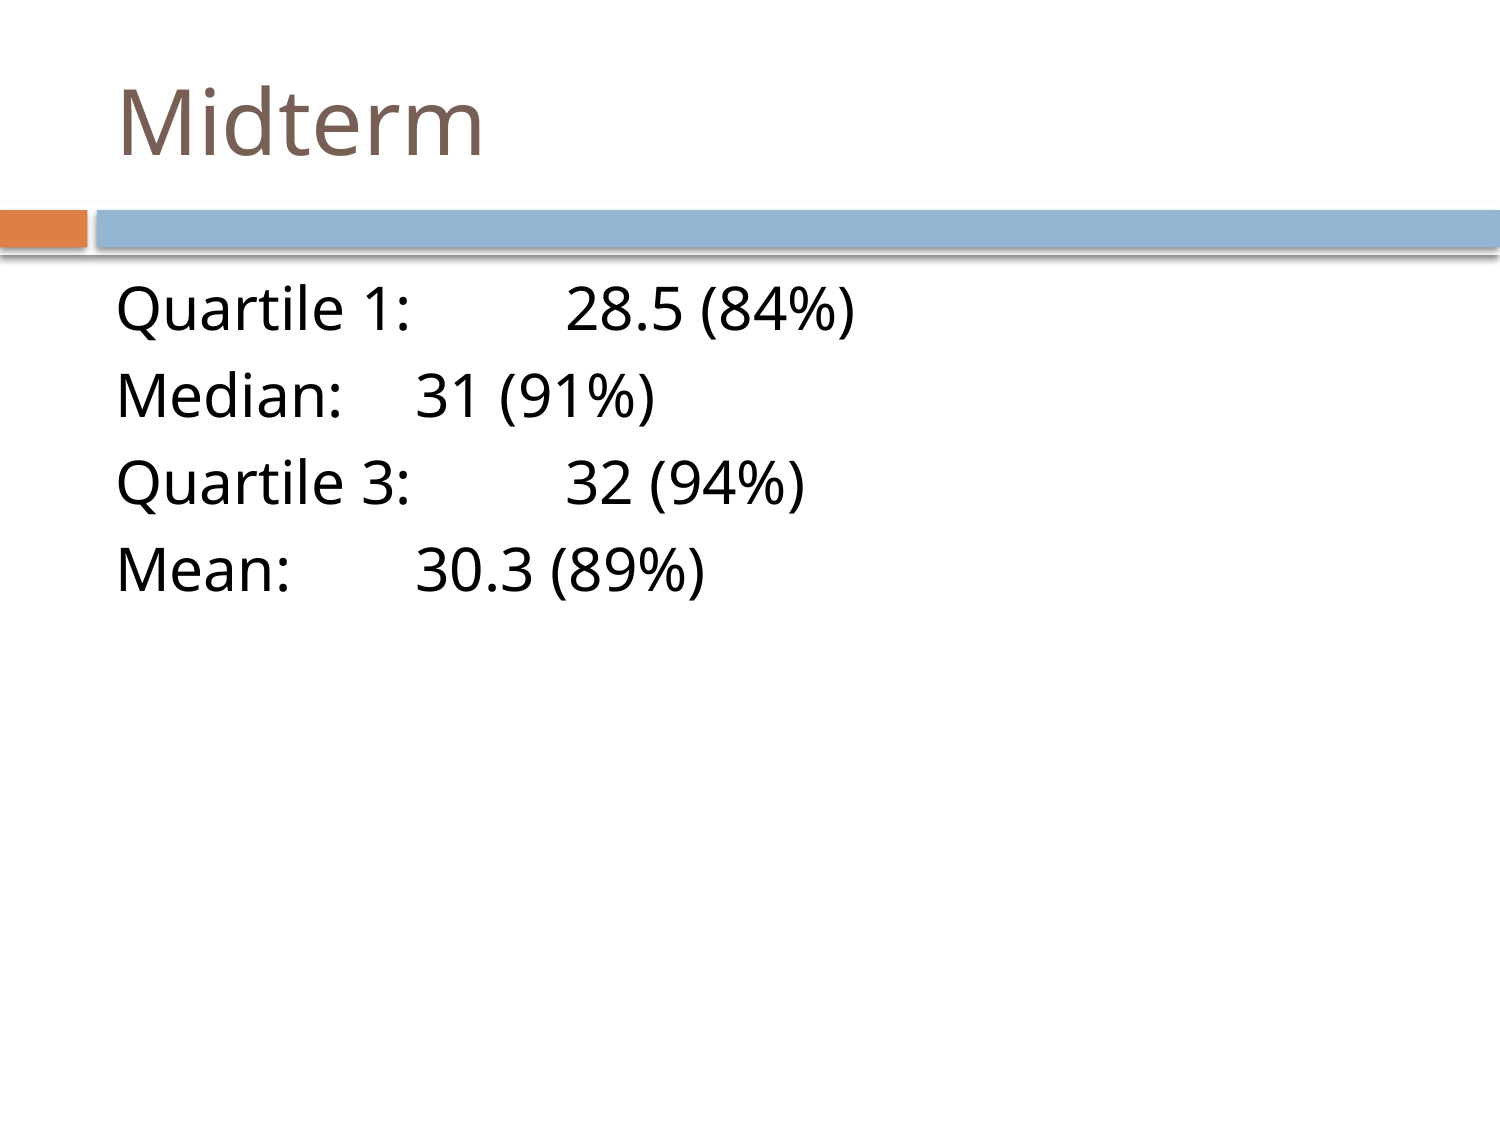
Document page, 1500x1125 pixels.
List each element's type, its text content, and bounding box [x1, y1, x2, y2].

title Midterm [100, 37, 1438, 200]
list Quartile 1: 28.5 (84%) Median: 31 (91%) Quartile 3: 32 (94%) Mean: 30.3 (89%) [100, 262, 1438, 1000]
